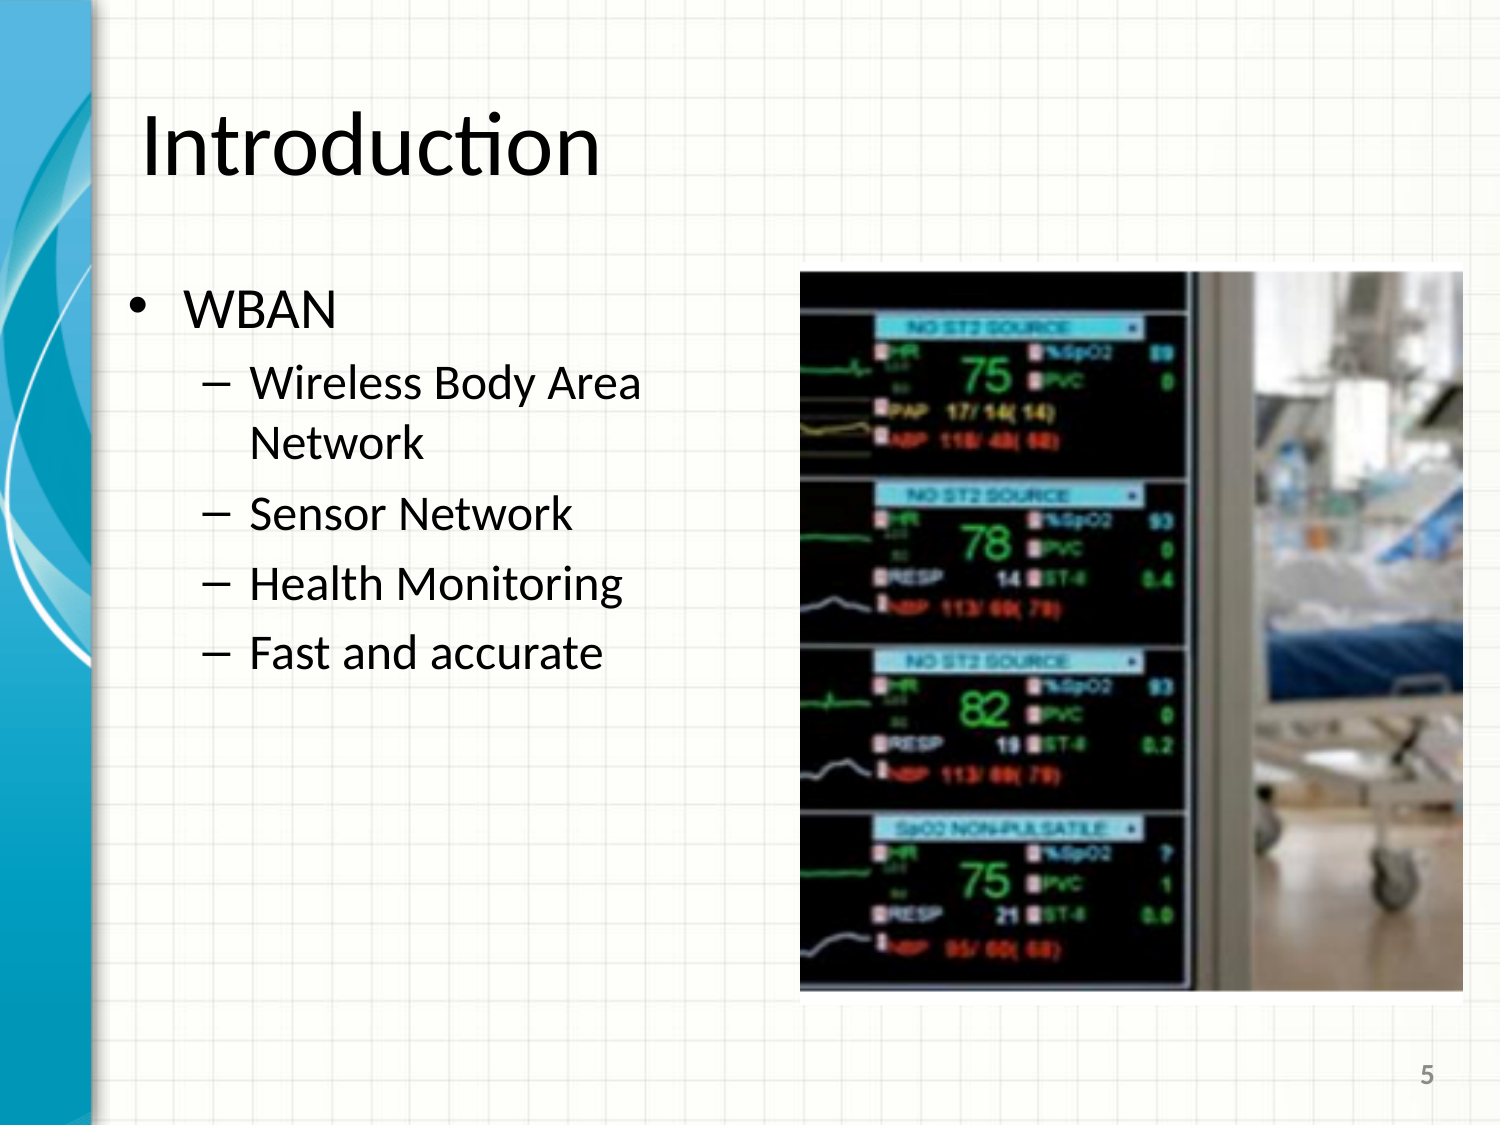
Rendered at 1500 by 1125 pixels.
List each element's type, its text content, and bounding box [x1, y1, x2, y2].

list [799, 262, 1463, 1006]
title Introduction [125, 45, 1450, 233]
slide_number 5 [1100, 1042, 1450, 1103]
list WBAN Wireless Body Area Network Sensor Network Health Monitoring Fast and accurate [112, 262, 775, 1005]
picture [0, 0, 1500, 1125]
